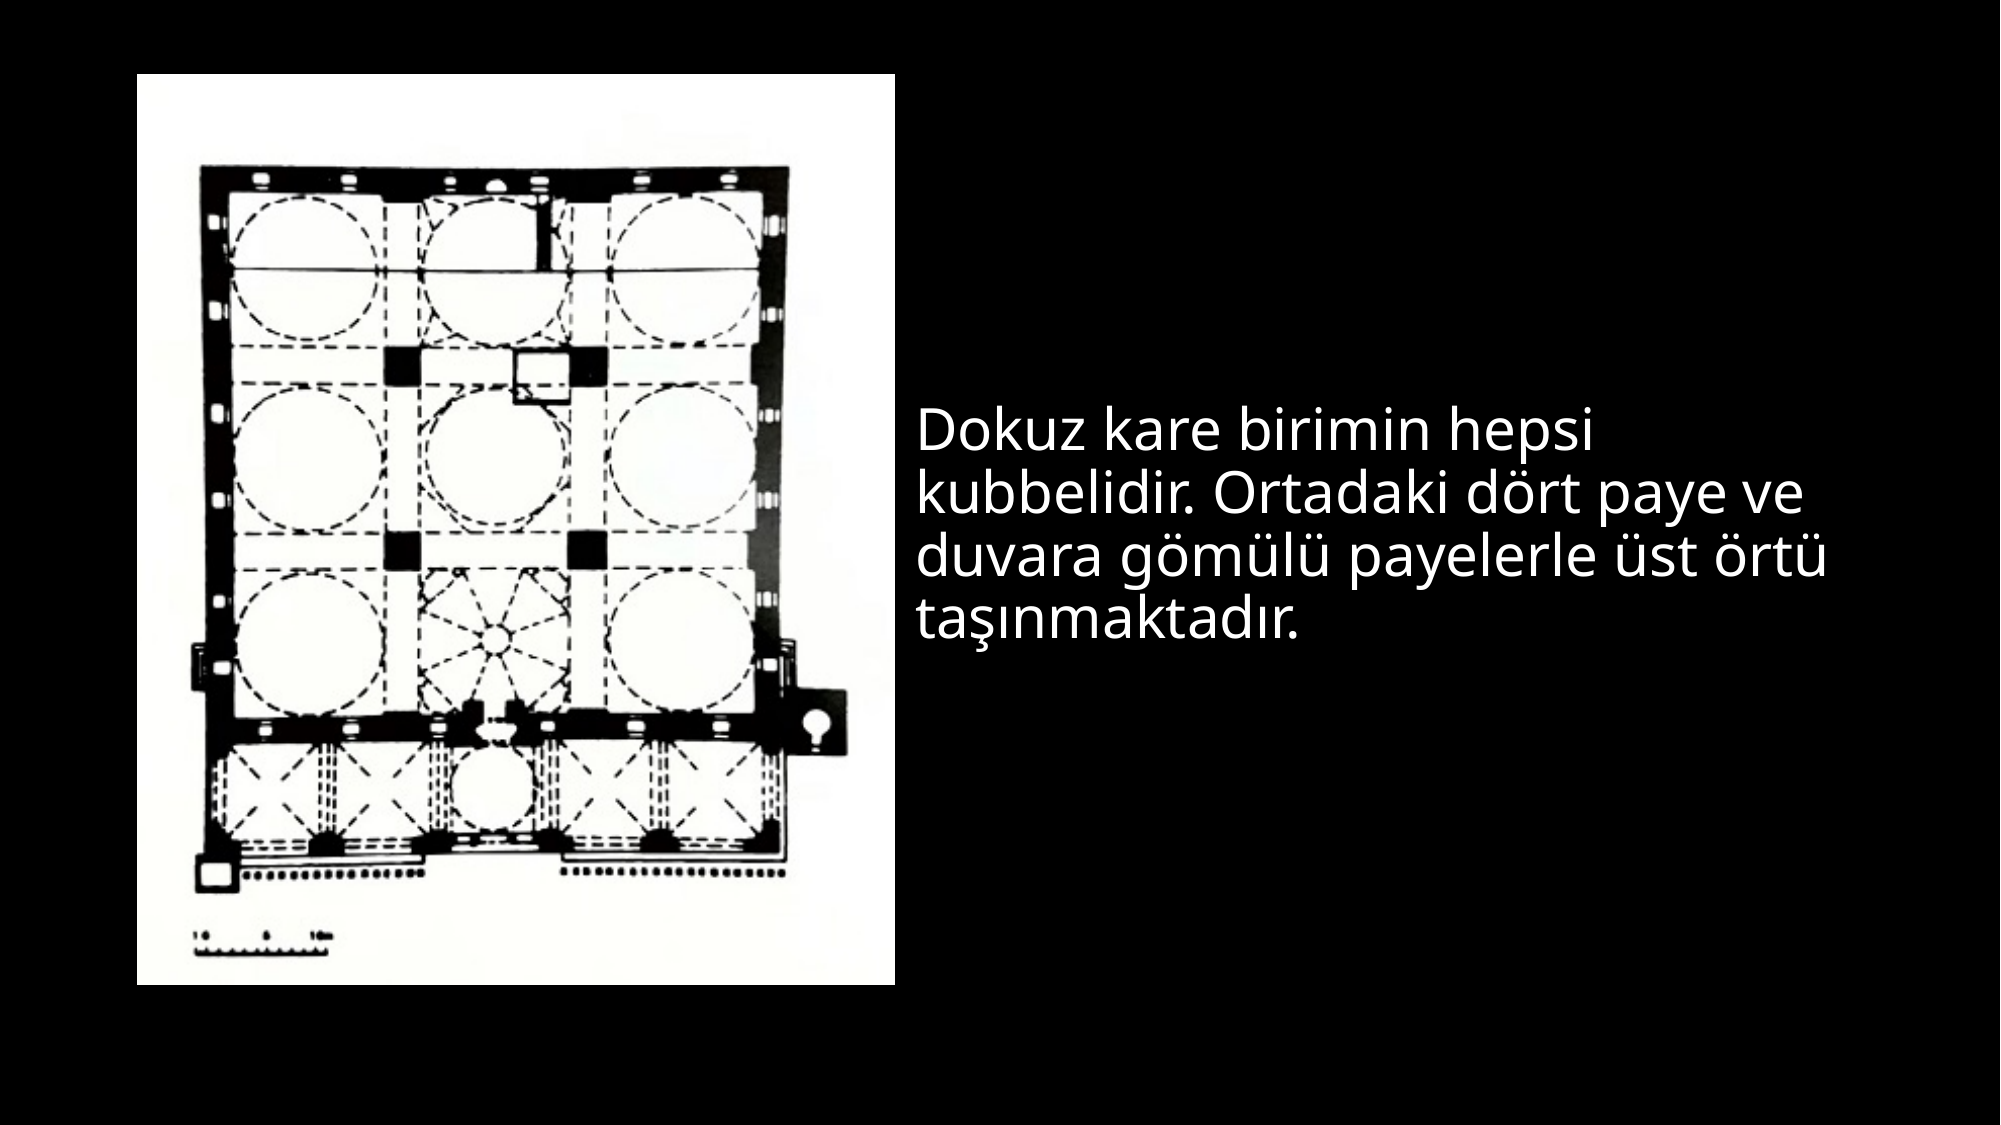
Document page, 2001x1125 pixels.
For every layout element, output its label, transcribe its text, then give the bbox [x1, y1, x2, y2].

list Dokuz kare birimin hepsi kubbelidir. Ortadaki dört paye ve duvara gömülü payelerle üst örtü taşınmaktadır. [900, 392, 1863, 962]
picture [137, 74, 895, 985]
